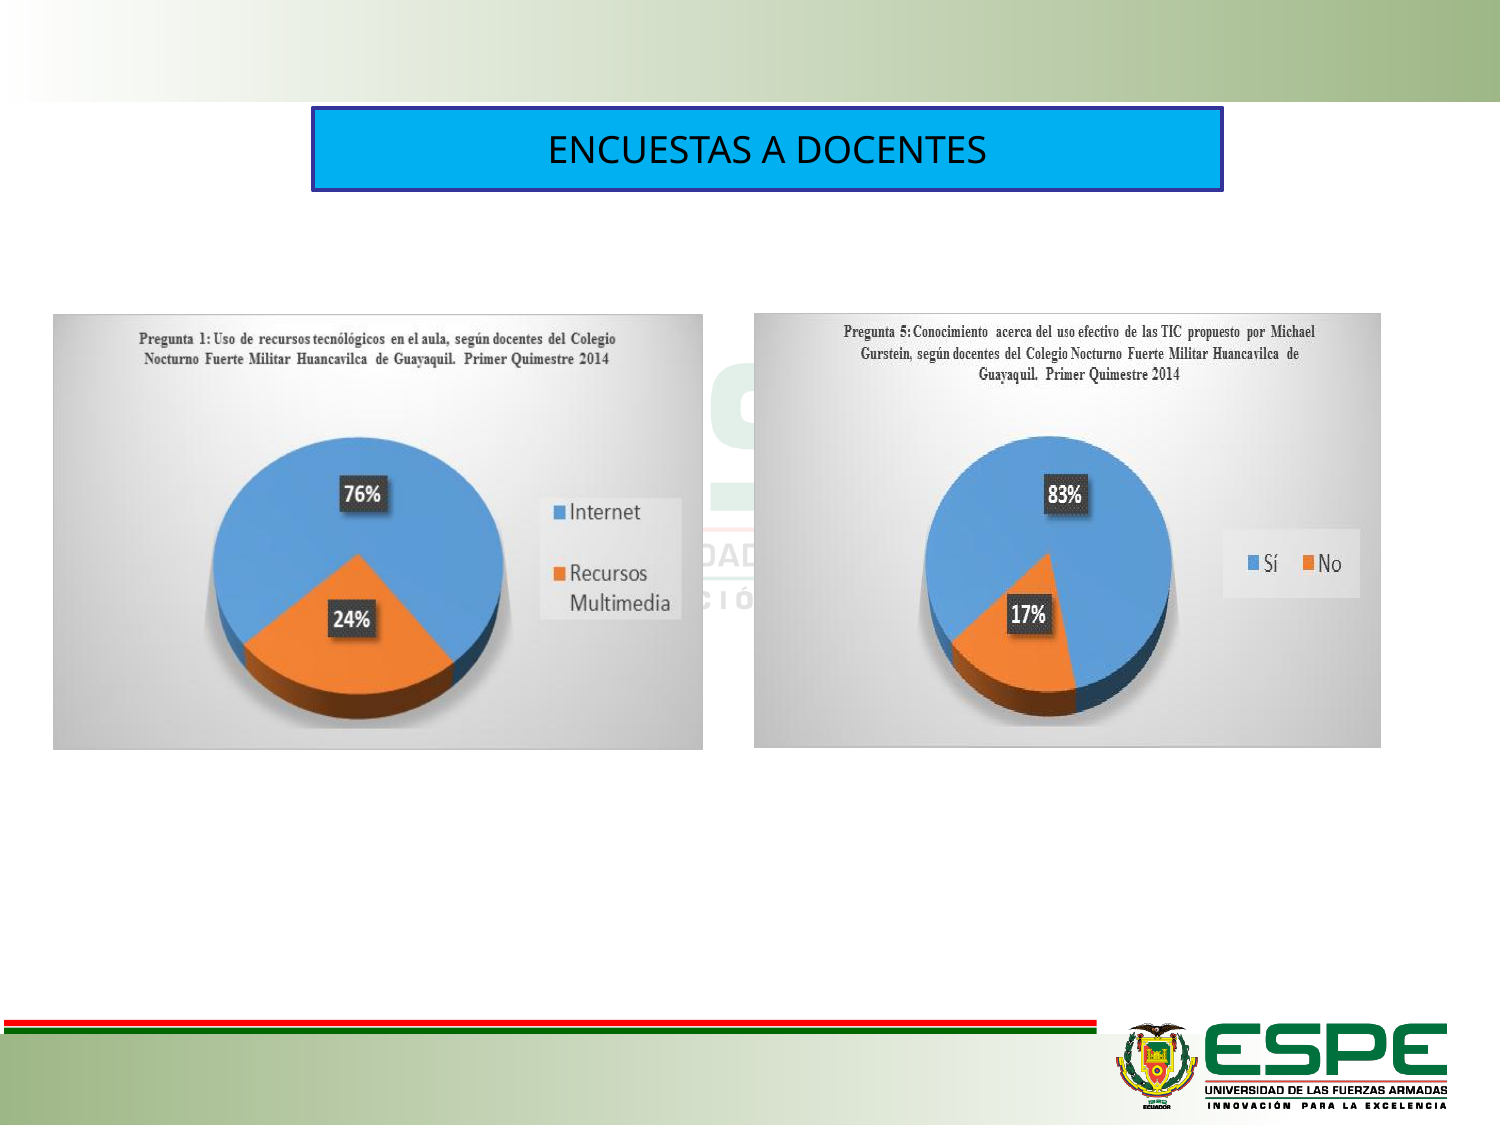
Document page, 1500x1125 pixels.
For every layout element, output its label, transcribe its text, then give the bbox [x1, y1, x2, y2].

picture [753, 312, 1381, 749]
picture [52, 314, 703, 750]
text_box ENCUESTAS A DOCENTES [311, 106, 1224, 192]
picture [1116, 1023, 1447, 1109]
